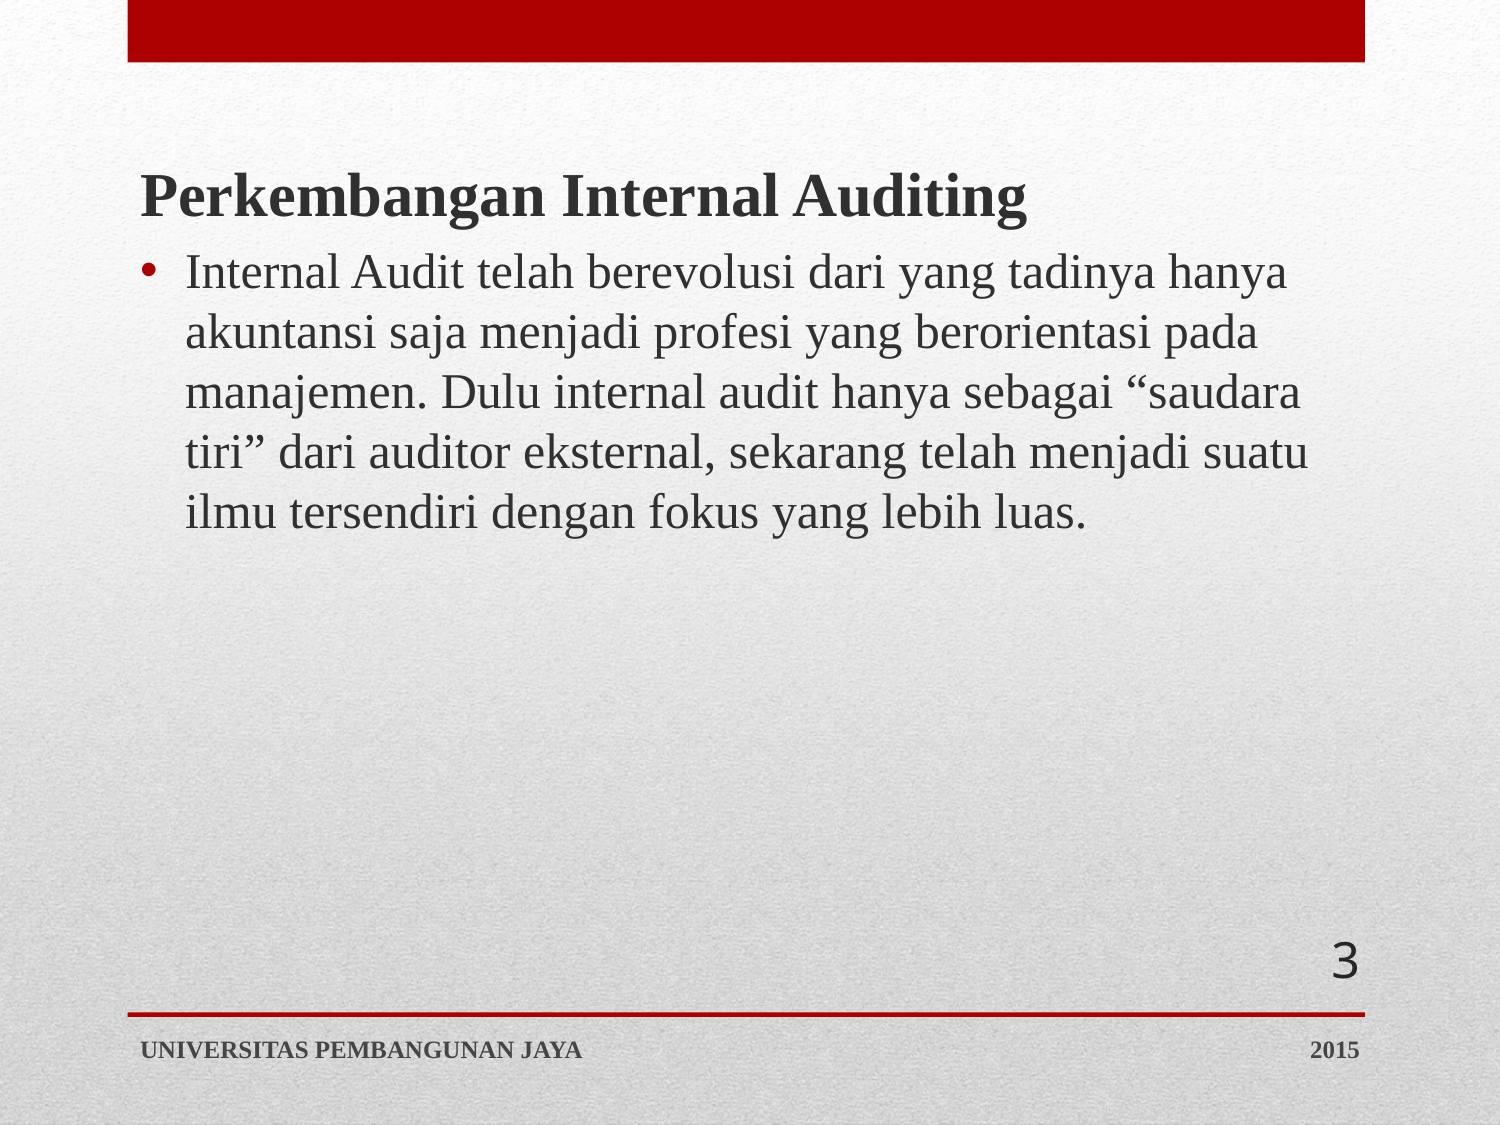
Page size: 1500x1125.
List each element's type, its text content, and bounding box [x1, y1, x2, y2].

footer UNIVERSITAS PEMBANGUNAN JAYA [125, 1018, 925, 1079]
slide_number 2015 [1025, 1018, 1375, 1079]
list Perkembangan Internal Auditing Internal Audit telah berevolusi dari yang tadinya hanya akuntansi saja menjadi profesi yang berorientasi pada manajemen. Dulu internal audit hanya sebagai “saudara tiri” dari auditor eksternal, sekarang telah menjadi suatu ilmu tersendiri dengan fokus yang lebih luas. [125, 112, 1363, 1000]
slide_number 3 [1250, 933, 1375, 993]
